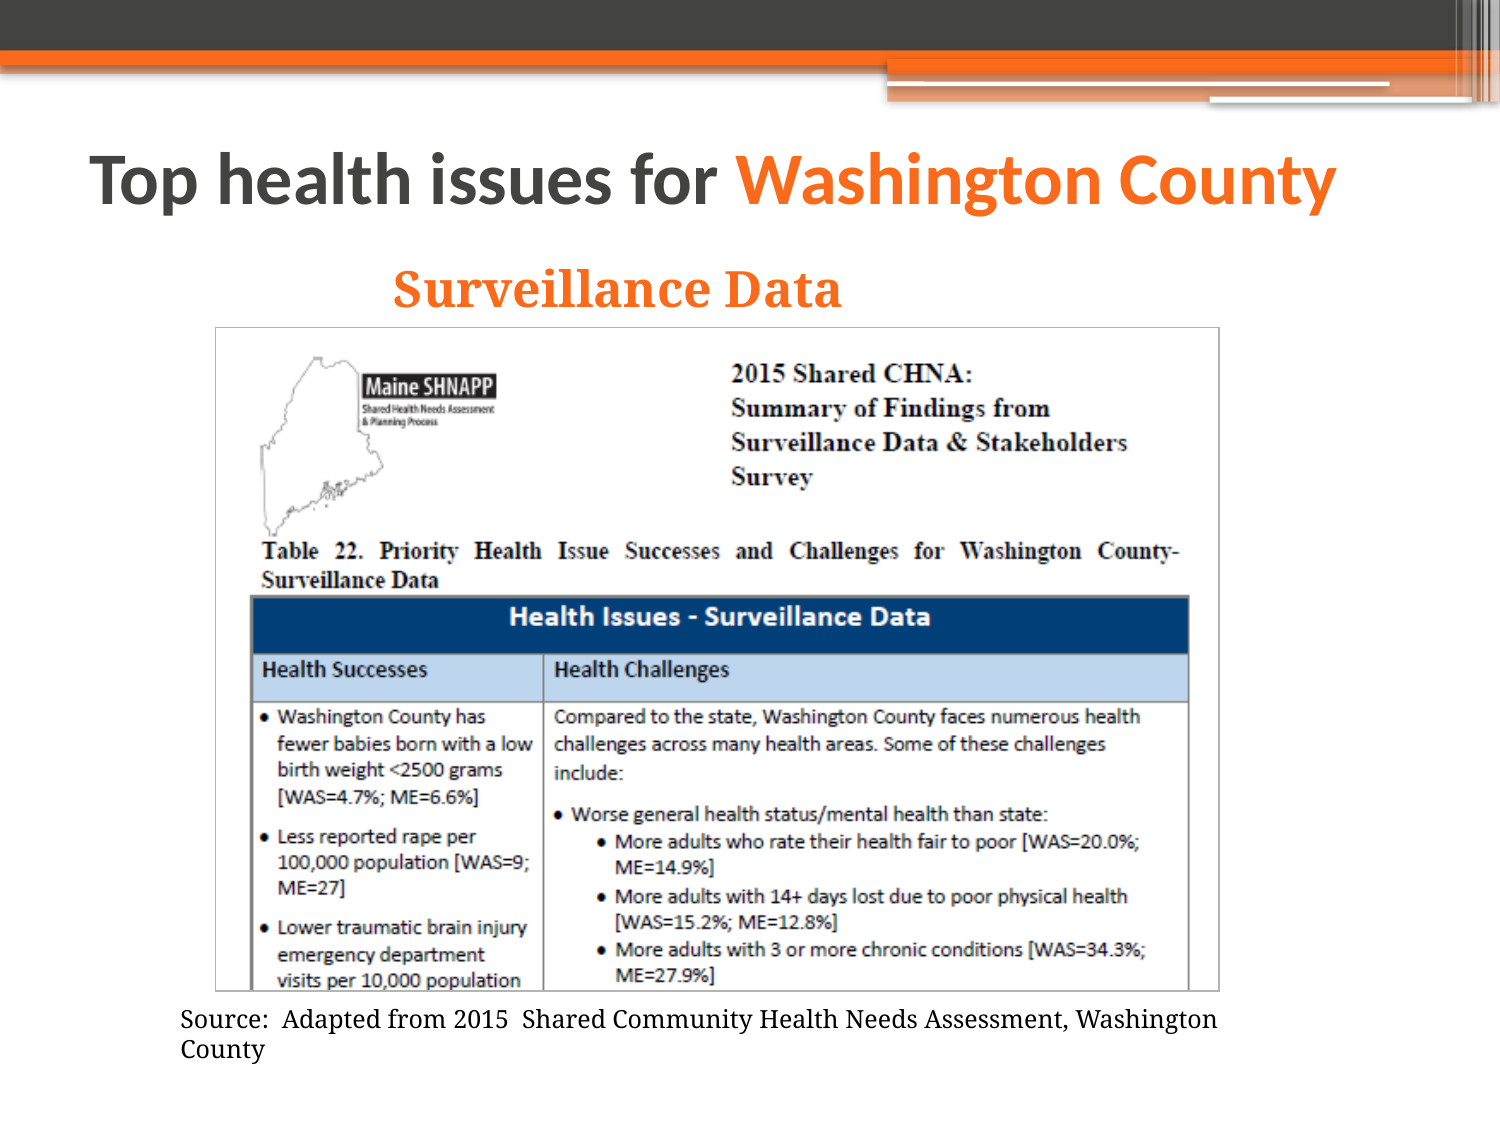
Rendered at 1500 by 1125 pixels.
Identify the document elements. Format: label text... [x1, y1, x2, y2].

text_box Source: Adapted from 2015 Shared Community Health Needs Assessment, Washington County [165, 996, 1269, 1071]
title Top health issues for Washington County [75, 87, 1425, 263]
text_box Surveillance Data [168, 249, 1069, 325]
picture [215, 328, 1219, 991]
